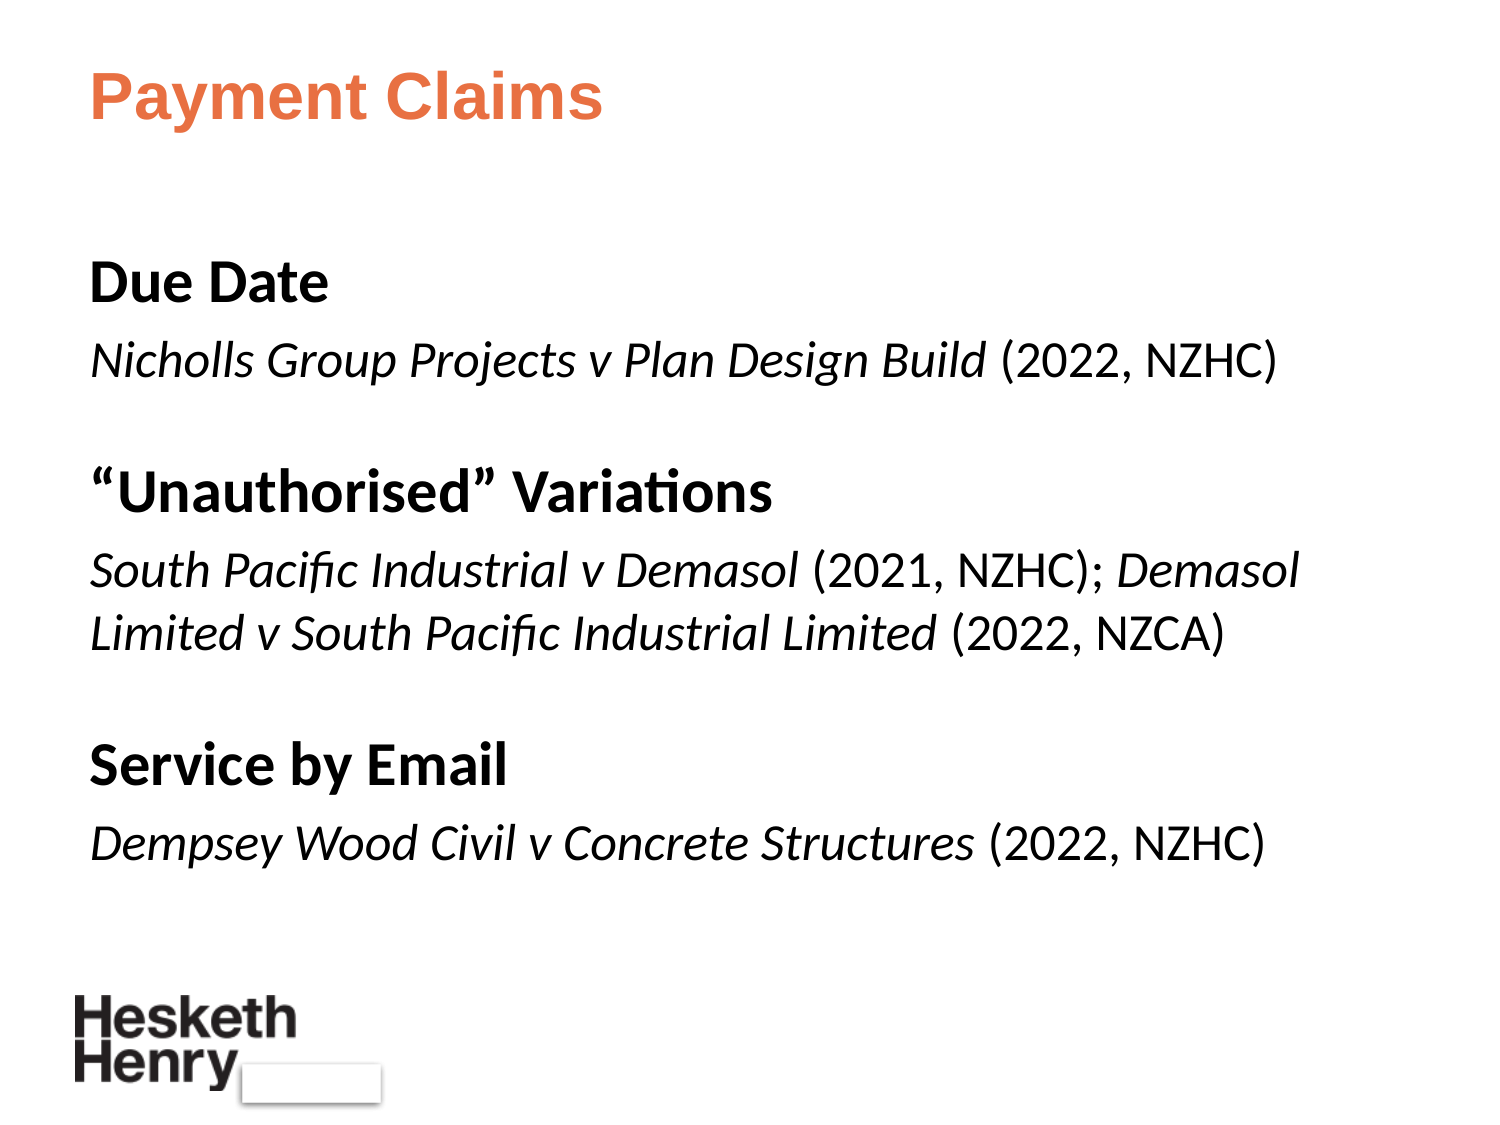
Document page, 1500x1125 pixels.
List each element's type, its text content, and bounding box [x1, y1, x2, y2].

title Payment Claims [75, 45, 1425, 232]
list Due Date Nicholls Group Projects v Plan Design Build (2022, NZHC) “Unauthorised” Variations South Pacific Industrial v Demasol (2021, NZHC); Demasol Limited v South Pacific Industrial Limited (2022, NZCA) Service by Email Dempsey Wood Civil v Concrete Structures (2022, NZHC) [75, 232, 1425, 958]
